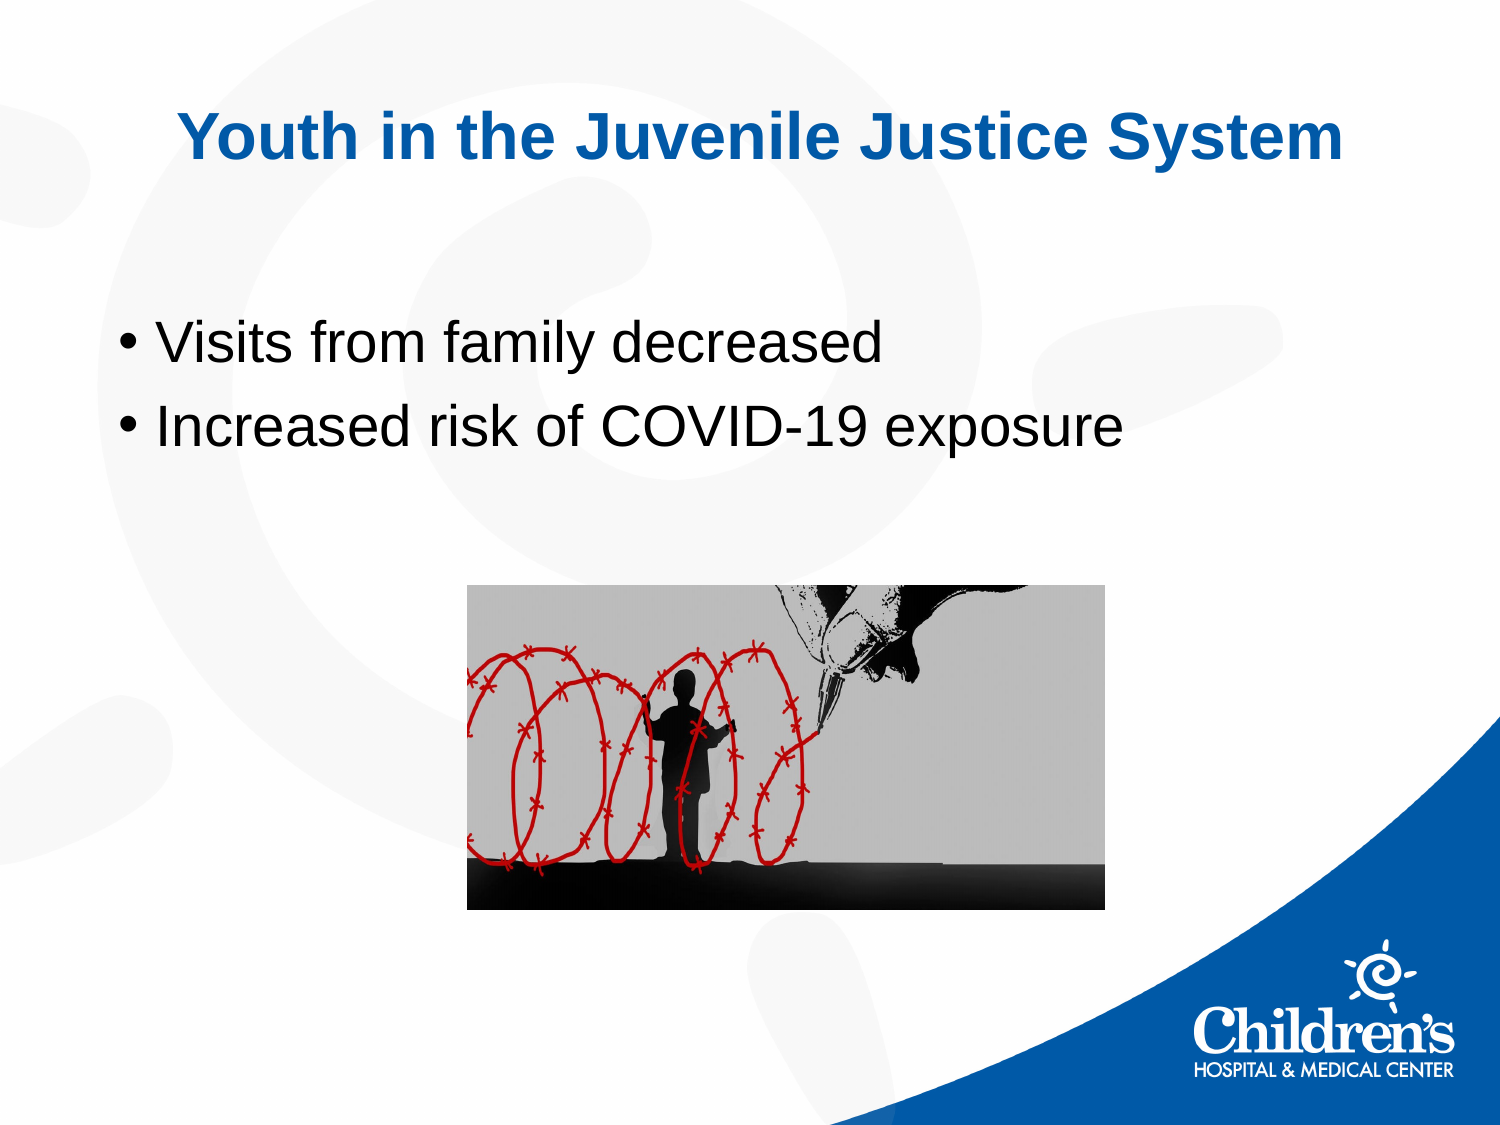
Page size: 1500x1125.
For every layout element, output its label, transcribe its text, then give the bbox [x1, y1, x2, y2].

picture [0, 0, 1500, 1125]
list Visits from family decreased Increased risk of COVID-19 exposure [103, 304, 1305, 1025]
title Youth in the Juvenile Justice System [103, 65, 1420, 210]
